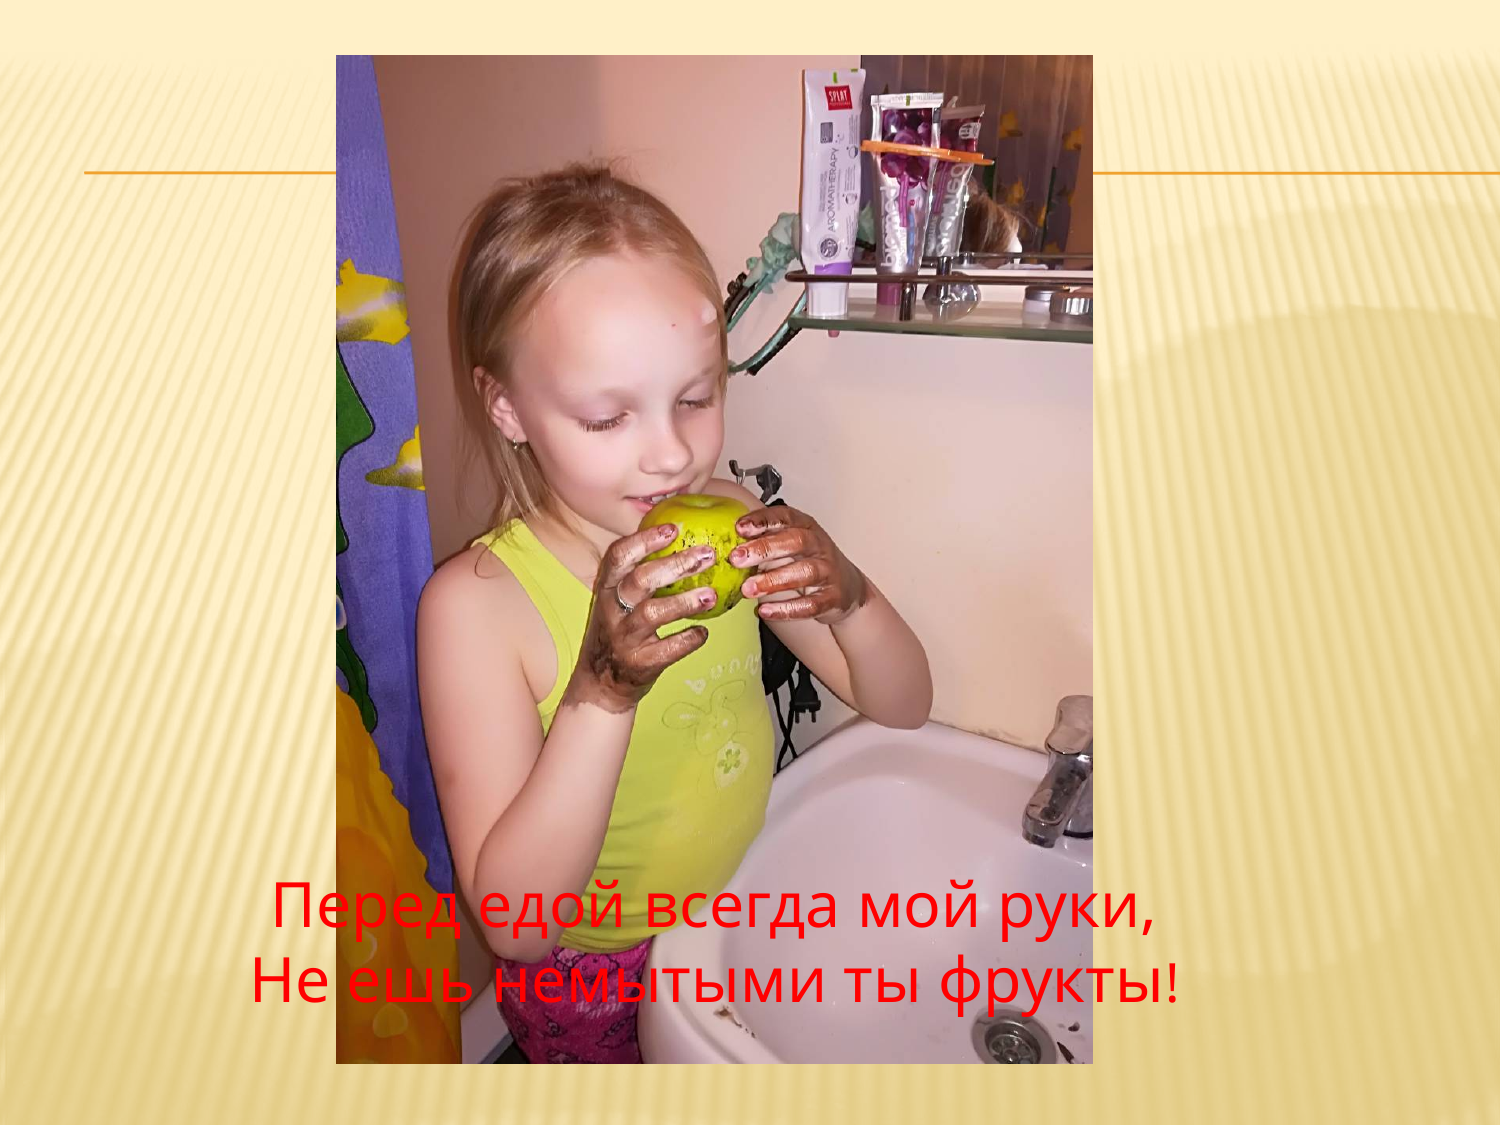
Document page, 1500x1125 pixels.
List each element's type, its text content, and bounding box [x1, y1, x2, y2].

text_box Перед едой всегда мой руки, Не ешь немытыми ты фрукты! [1102, 857, 1195, 1023]
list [336, 55, 1093, 1065]
text_box Перед едой всегда мой руки, Не ешь немытыми ты фрукты! [234, 857, 326, 1023]
